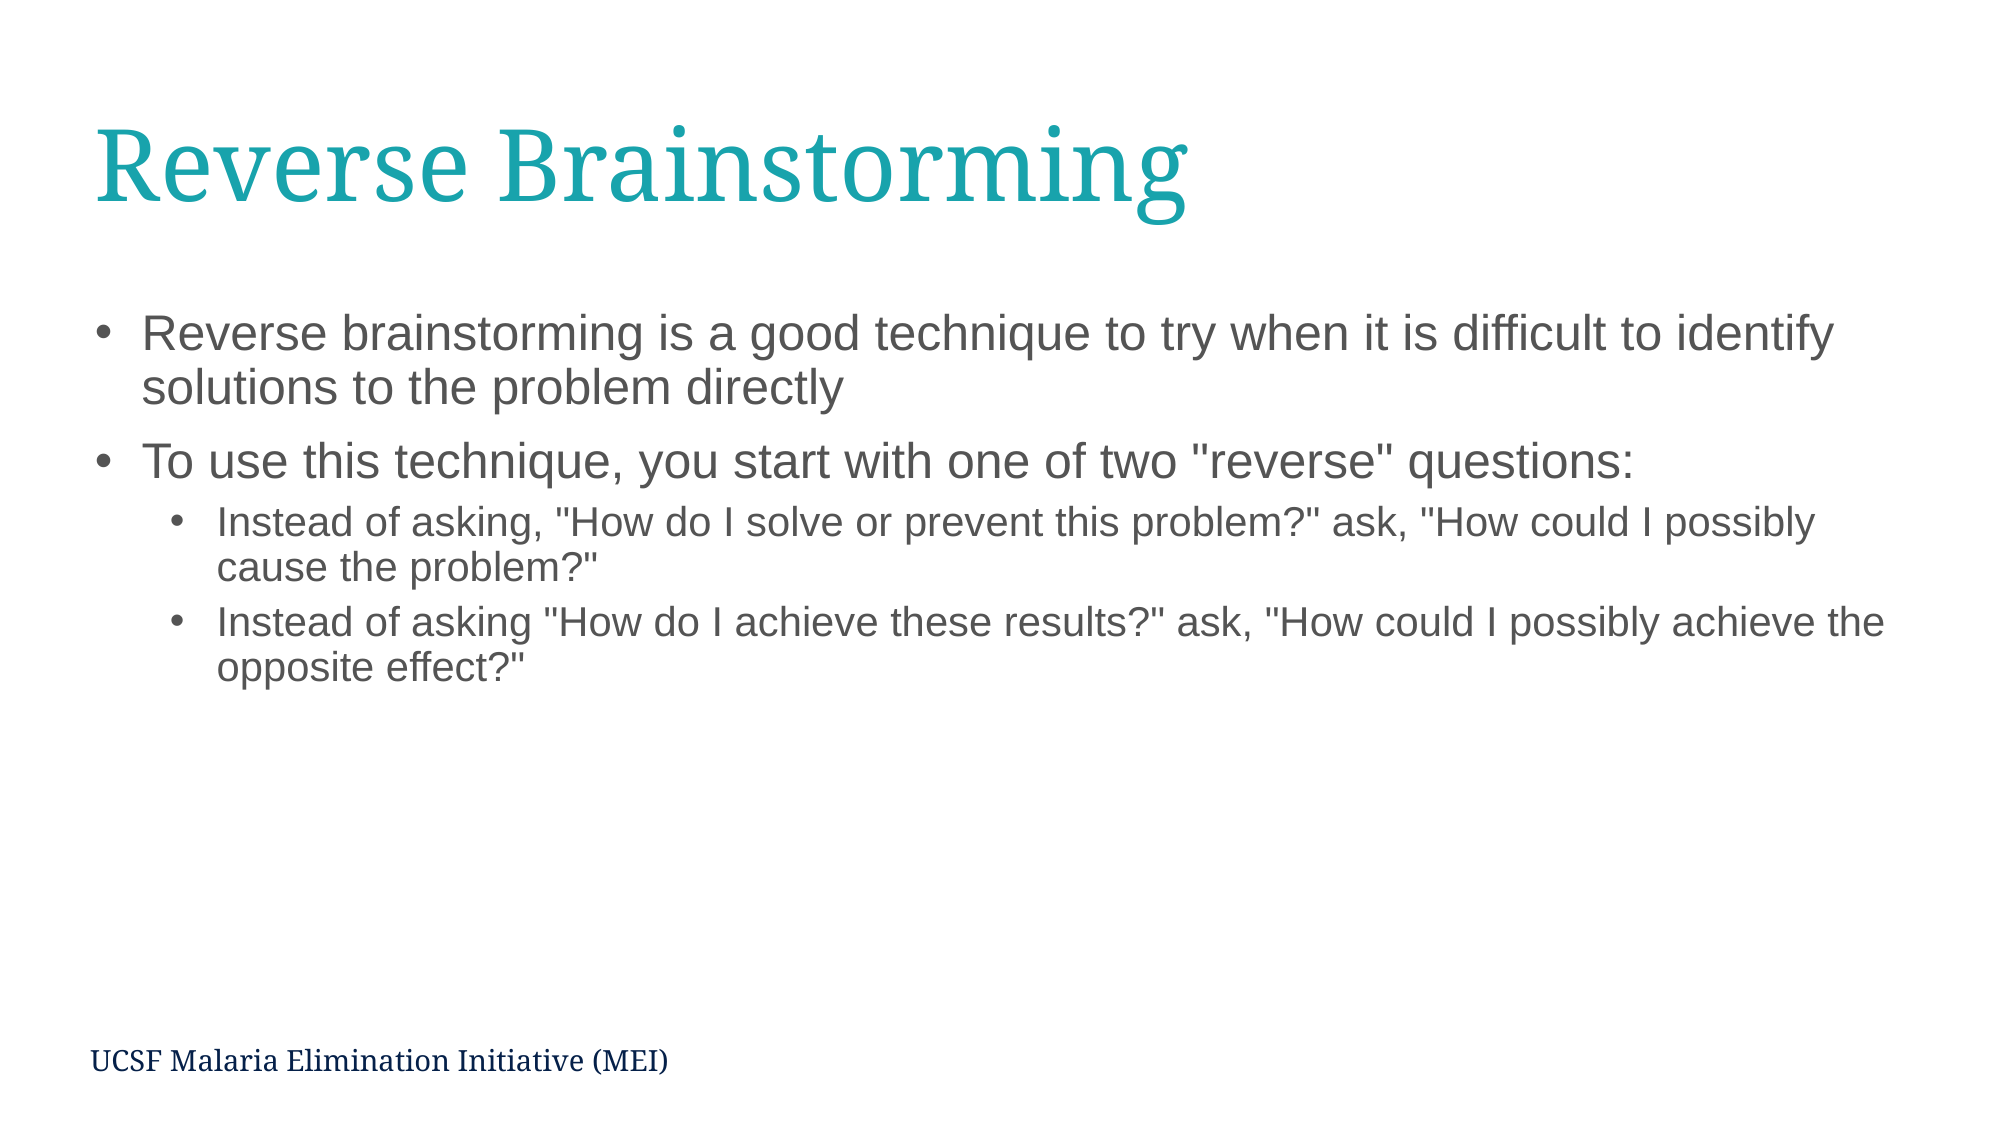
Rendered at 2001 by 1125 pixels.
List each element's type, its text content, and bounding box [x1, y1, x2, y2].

list Reverse brainstorming is a good technique to try when it is difficult to identify solutions to the problem directly To use this technique, you start with one of two "reverse" questions: Instead of asking, "How do I solve or prevent this problem?" ask, "How could I possibly cause the problem?" Instead of asking "How do I achieve these results?" ask, "How could I possibly achieve the opposite effect?" [79, 299, 1948, 1014]
title Reverse Brainstorming [79, 59, 1948, 278]
